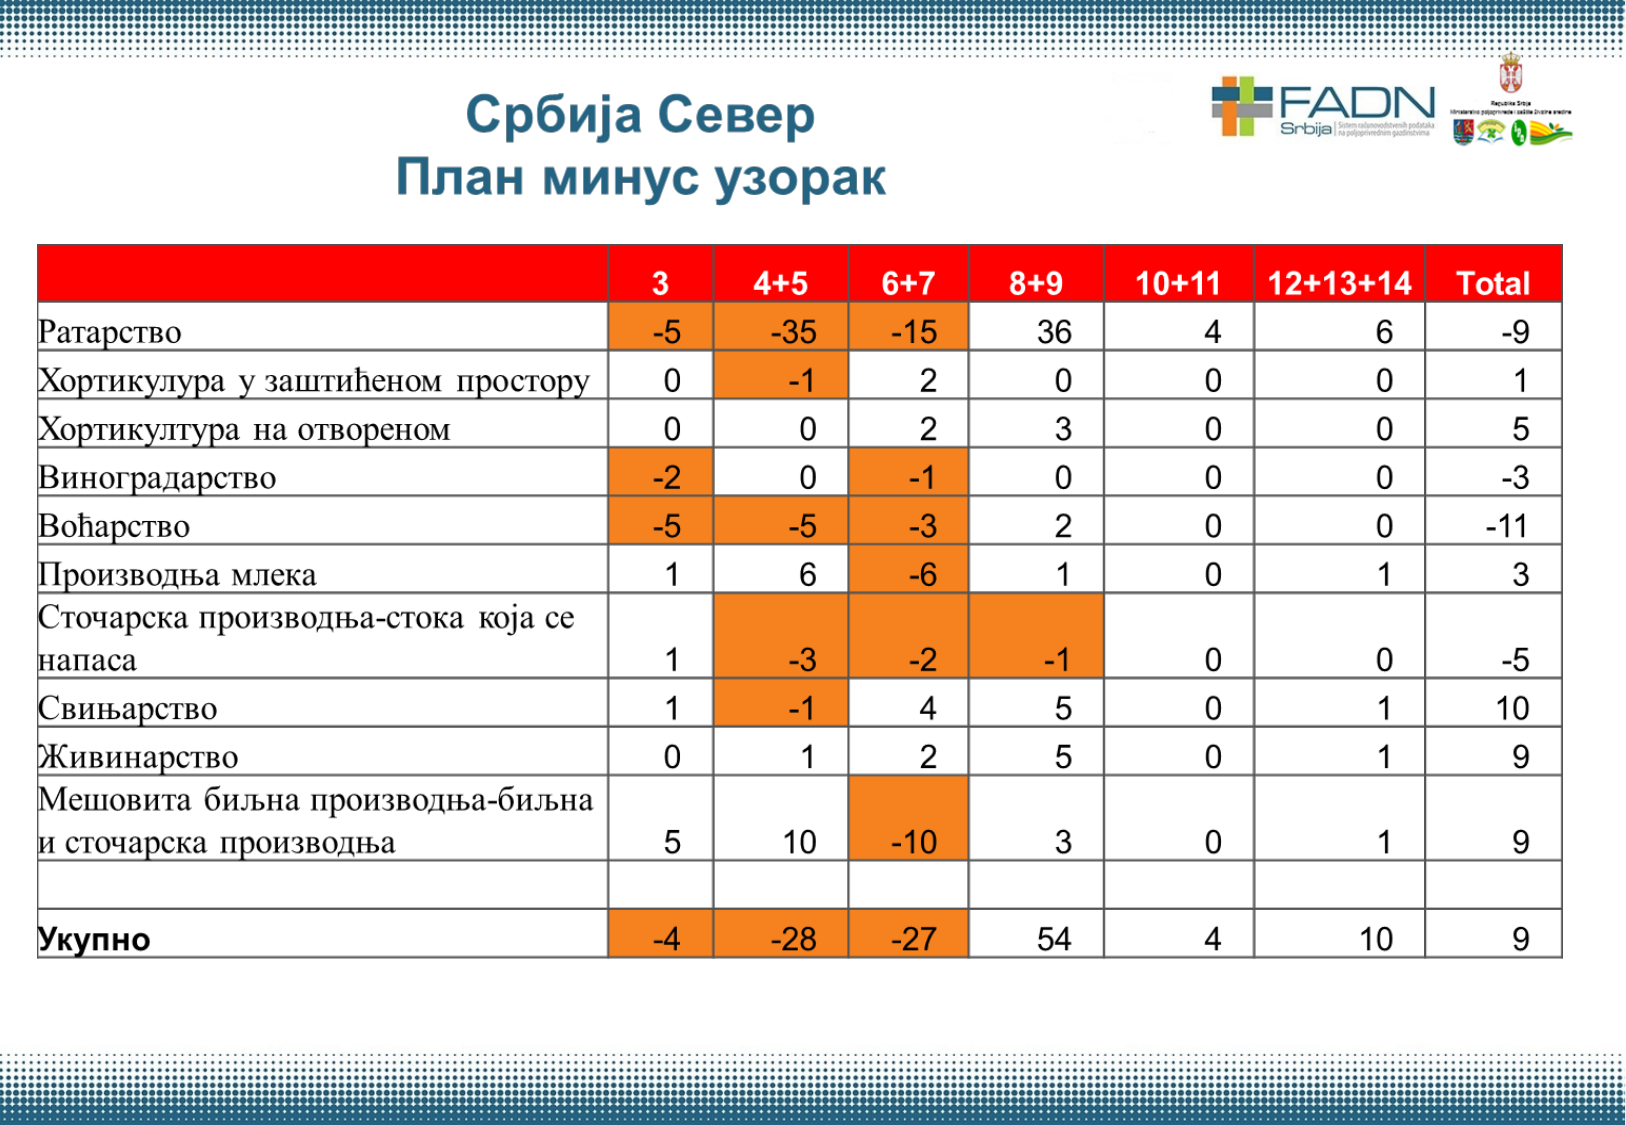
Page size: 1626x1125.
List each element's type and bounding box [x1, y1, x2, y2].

picture [0, 0, 1626, 1125]
list [37, 244, 1563, 977]
